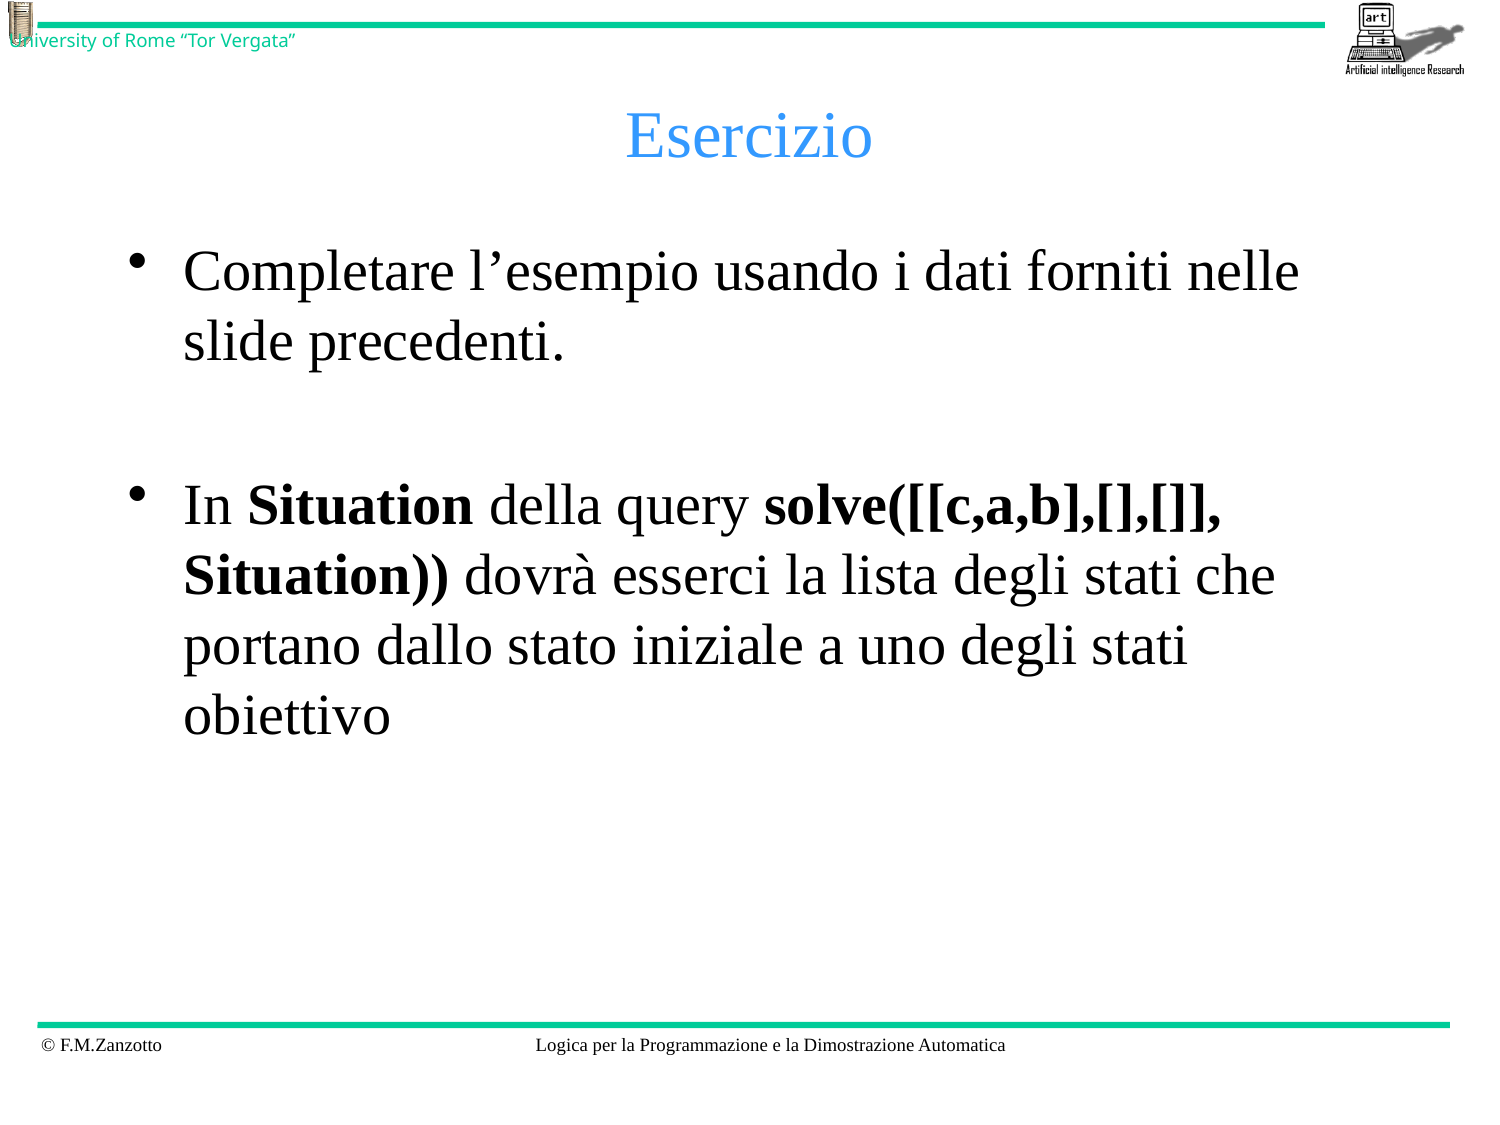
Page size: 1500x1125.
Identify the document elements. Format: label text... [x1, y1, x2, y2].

list Completare l’esempio usando i dati forniti nelle slide precedenti. In Situation della query solve([[c,a,b],[],[]], Situation)) dovrà esserci la lista degli stati che portano dallo stato iniziale a uno degli stati obiettivo [112, 224, 1388, 1001]
title Esercizio [112, 74, 1388, 188]
picture [1337, 0, 1475, 77]
picture [4, 0, 38, 50]
